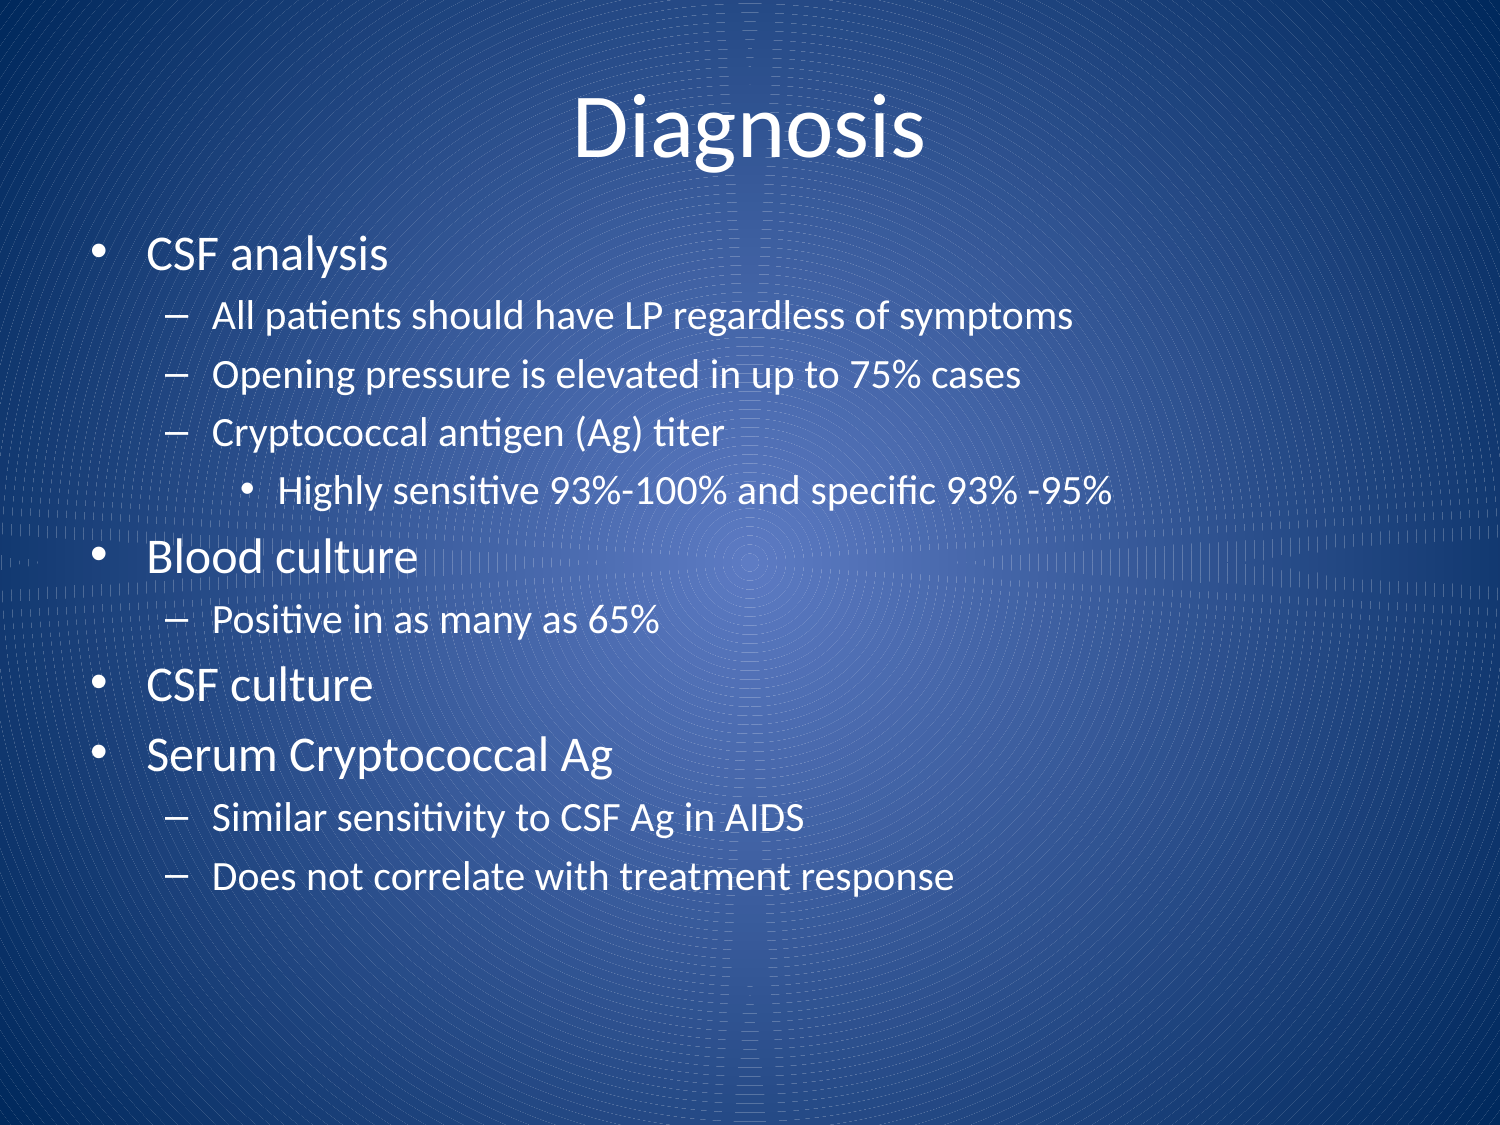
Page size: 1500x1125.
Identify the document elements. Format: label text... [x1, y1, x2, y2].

title Diagnosis [75, 62, 1425, 180]
list CSF analysis All patients should have LP regardless of symptoms Opening pressure is elevated in up to 75% cases Cryptococcal antigen (Ag) titer Highly sensitive 93%-100% and specific 93% -95% Blood culture Positive in as many as 65% CSF culture Serum Cryptococcal Ag Similar sensitivity to CSF Ag in AIDS Does not correlate with treatment response [75, 212, 1425, 1056]
